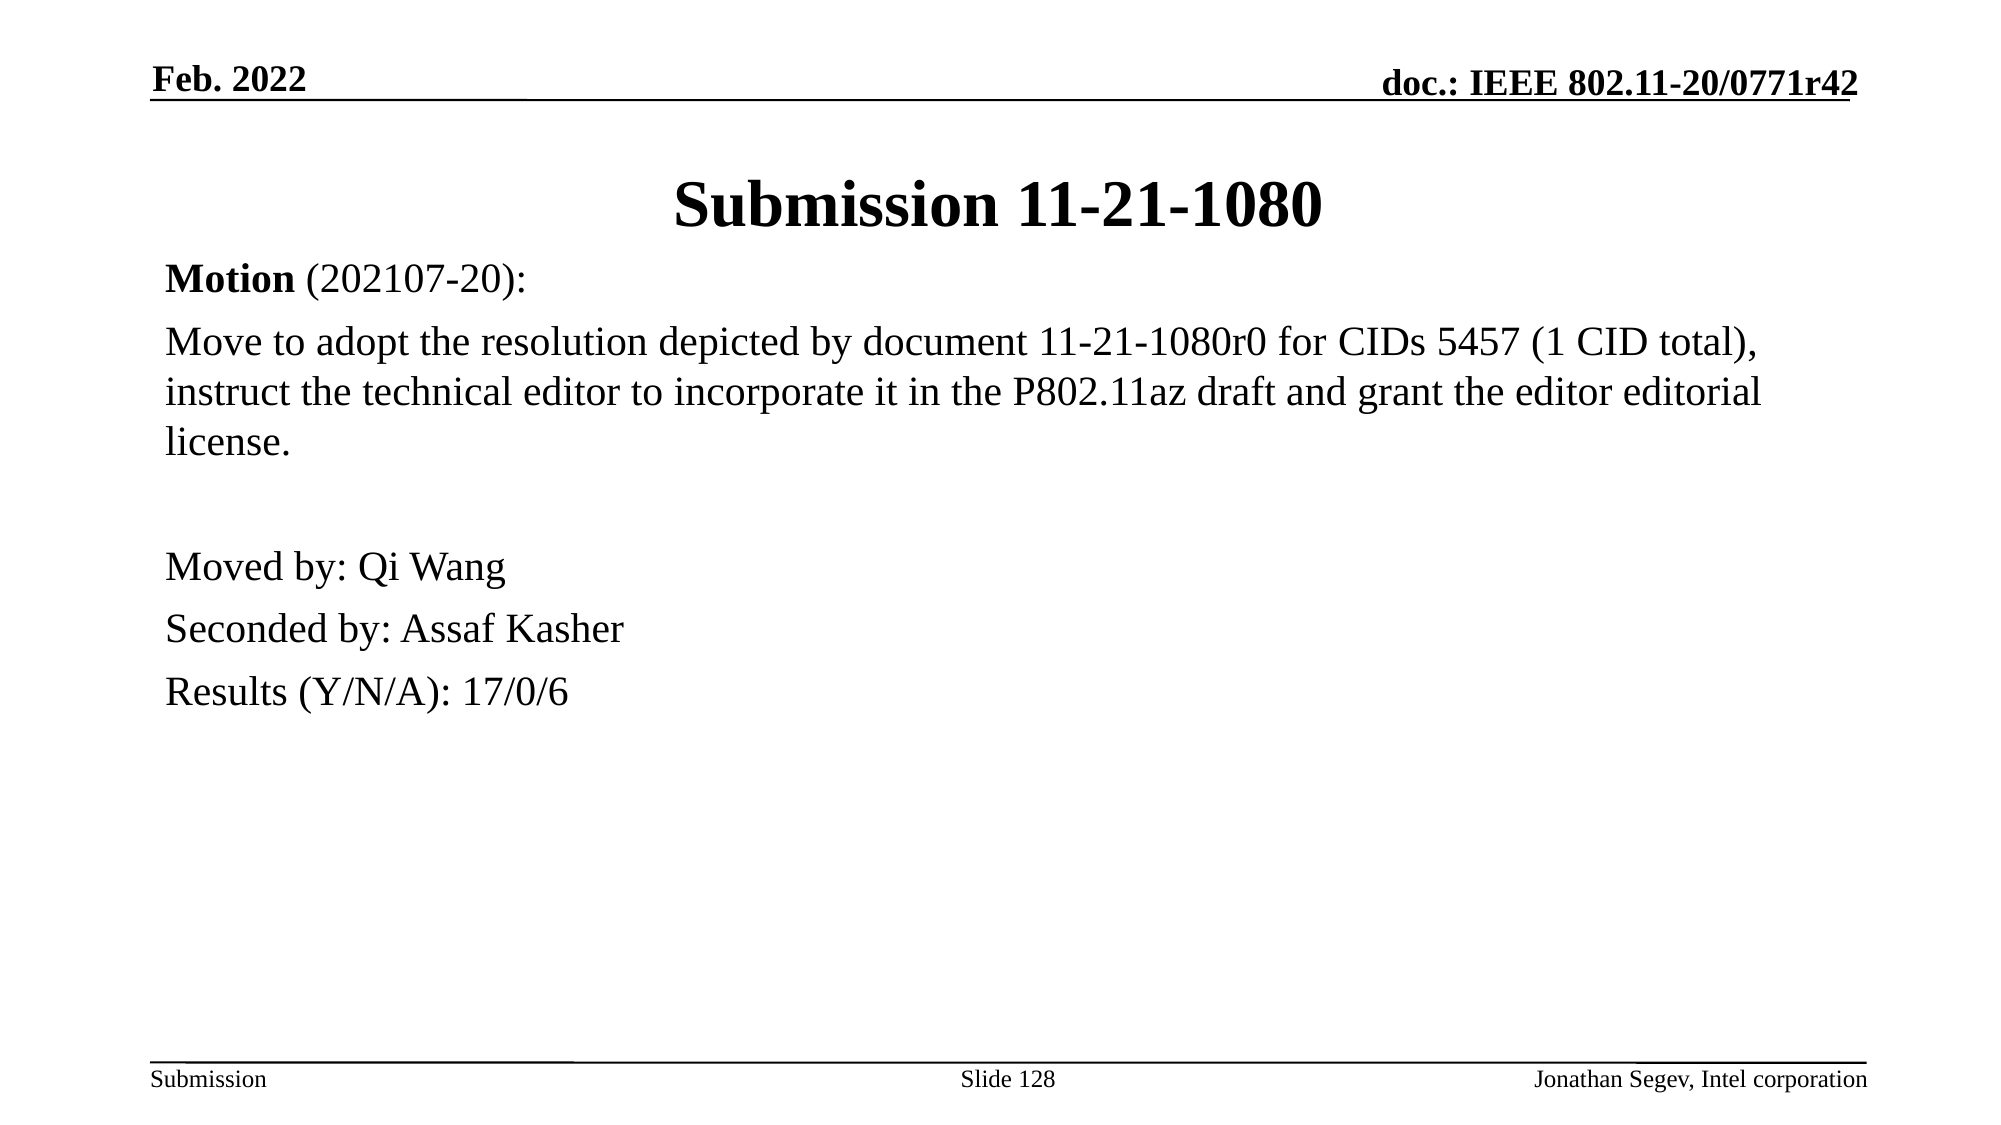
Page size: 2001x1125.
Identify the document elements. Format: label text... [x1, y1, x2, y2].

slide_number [152, 54, 563, 100]
footer Jonathan Segev, Intel corporation [1171, 1061, 1869, 1093]
list Motion (202107-20): Move to adopt the resolution depicted by document 11-21-1080r0 for CIDs 5457 (1 CID total), instruct the technical editor to incorporate it in the P802.11az draft and grant the editor editorial license. Moved by: Qi Wang Seconded by: Assaf Kasher Results (Y/N/A): 17/0/6 [149, 243, 1850, 1000]
title Submission 11-21-1080 [149, 112, 1850, 243]
slide_number Slide 128 [950, 1061, 1067, 1123]
